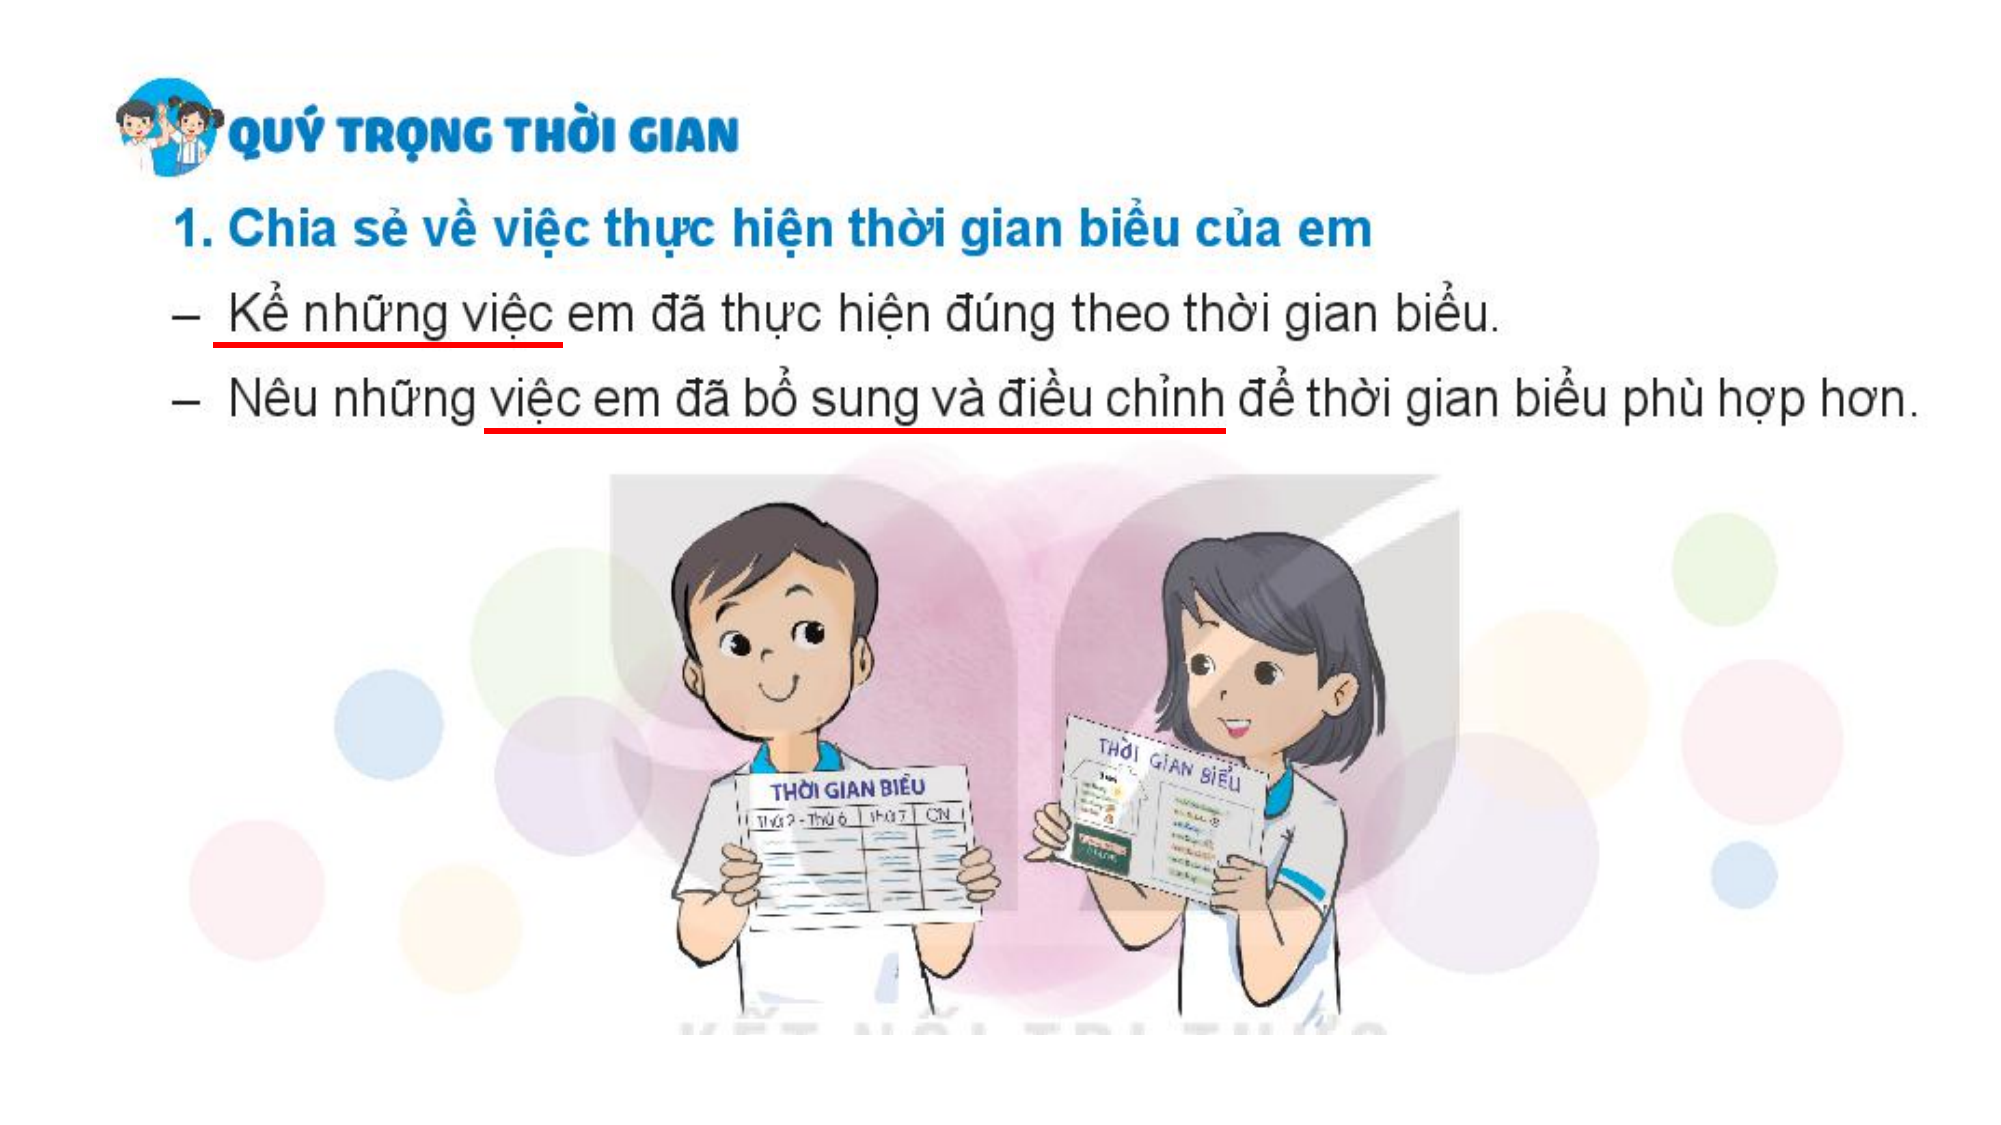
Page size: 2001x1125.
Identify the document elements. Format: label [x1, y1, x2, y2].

picture [97, 44, 1951, 1035]
